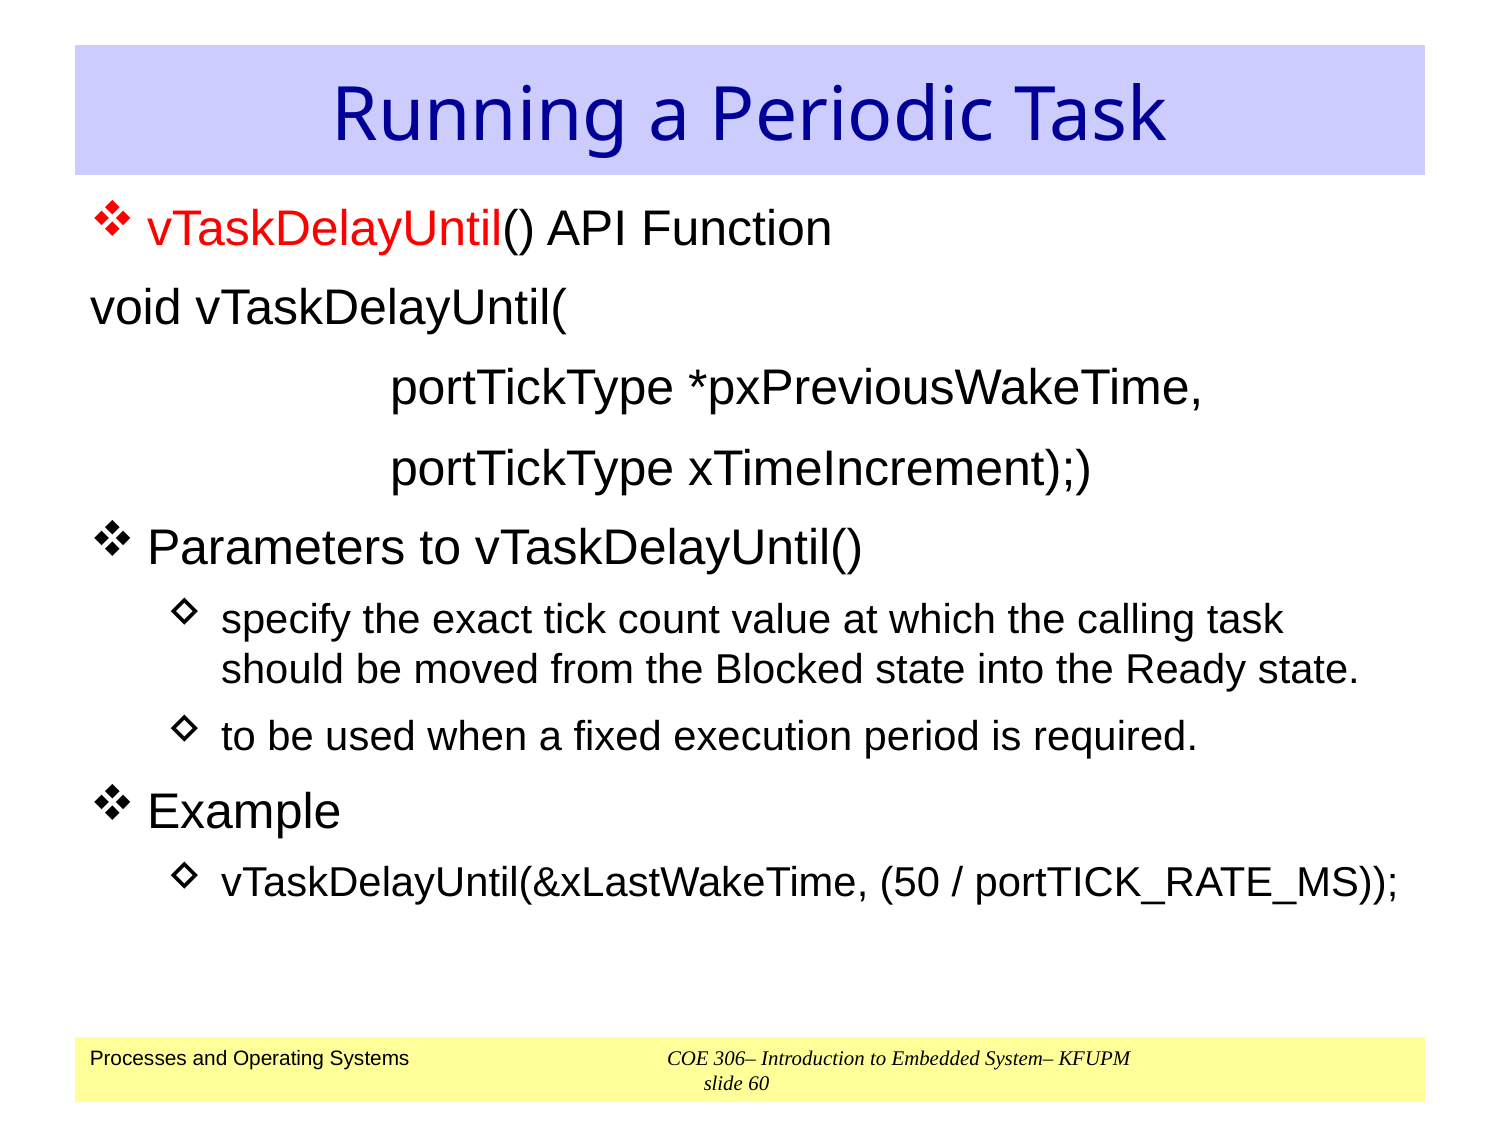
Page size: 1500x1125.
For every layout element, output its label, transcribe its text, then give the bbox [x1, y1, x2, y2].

title Running a Periodic Task [75, 45, 1425, 175]
list vTaskDelayUntil() API Function void vTaskDelayUntil( portTickType *pxPreviousWakeTime, portTickType xTimeIncrement);) Parameters to vTaskDelayUntil() specify the exact tick count value at which the calling task should be moved from the Blocked state into the Ready state. to be used when a fixed execution period is required. Example vTaskDelayUntil(&xLastWakeTime, (50 / portTICK_RATE_MS)); [75, 187, 1425, 1032]
